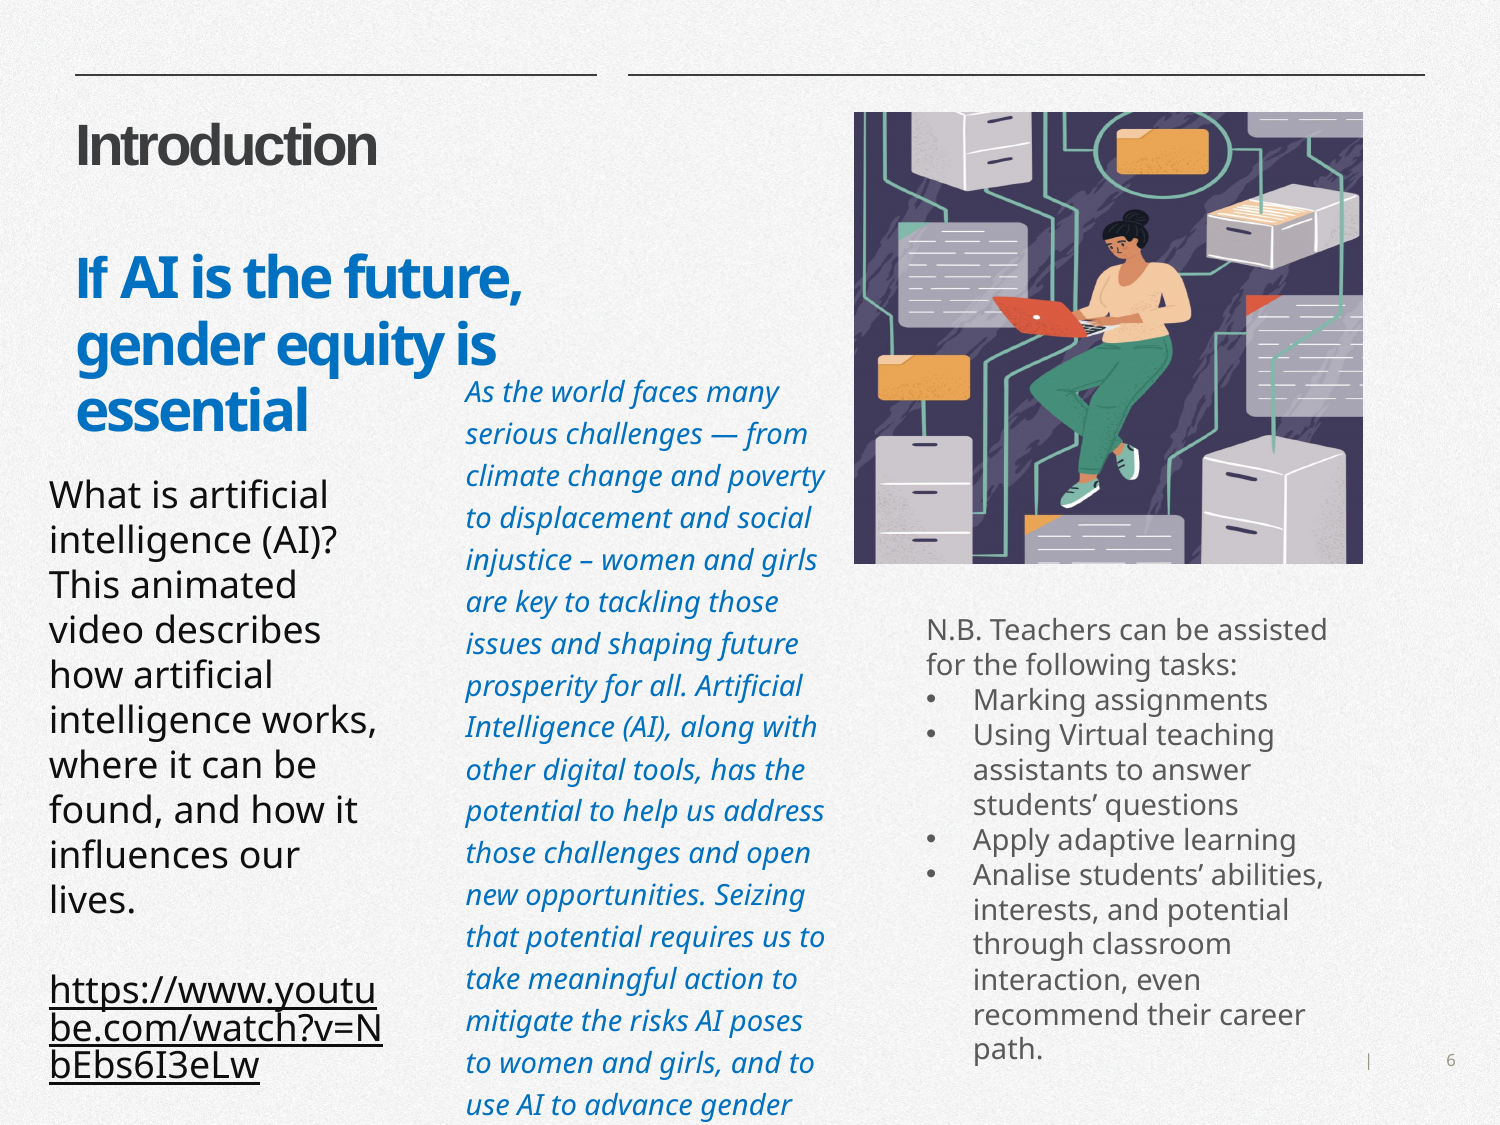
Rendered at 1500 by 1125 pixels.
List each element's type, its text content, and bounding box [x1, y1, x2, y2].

title Introduction If AI is the future, gender equity is essential [75, 112, 617, 367]
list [854, 112, 1364, 565]
text_box N.B. Teachers can be assisted for the following tasks: Marking assignments Using Virtual teaching assistants to answer students’ questions Apply adaptive learning Analise students’ abilities, interests, and potential through classroom interaction, even recommend their career path. [911, 573, 1363, 1074]
list As the world faces many serious challenges — from climate change and poverty to displacement and social injustice – women and girls are key to tackling those issues and shaping future prosperity for all. Artificial Intelligence (AI), along with other digital tools, has the potential to help us address those challenges and open new opportunities. Seizing that potential requires us to take meaningful action to mitigate the risks AI poses to women and girls, and to use AI to advance gender equity. [465, 366, 833, 1098]
text_box What is artificial intelligence (AI)? This animated video describes how artificial intelligence works, where it can be found, and how it influences our lives. https://www.youtube.com/watch?v=NbEbs6I3eLw [33, 463, 401, 1115]
picture [0, 0, 1500, 1125]
